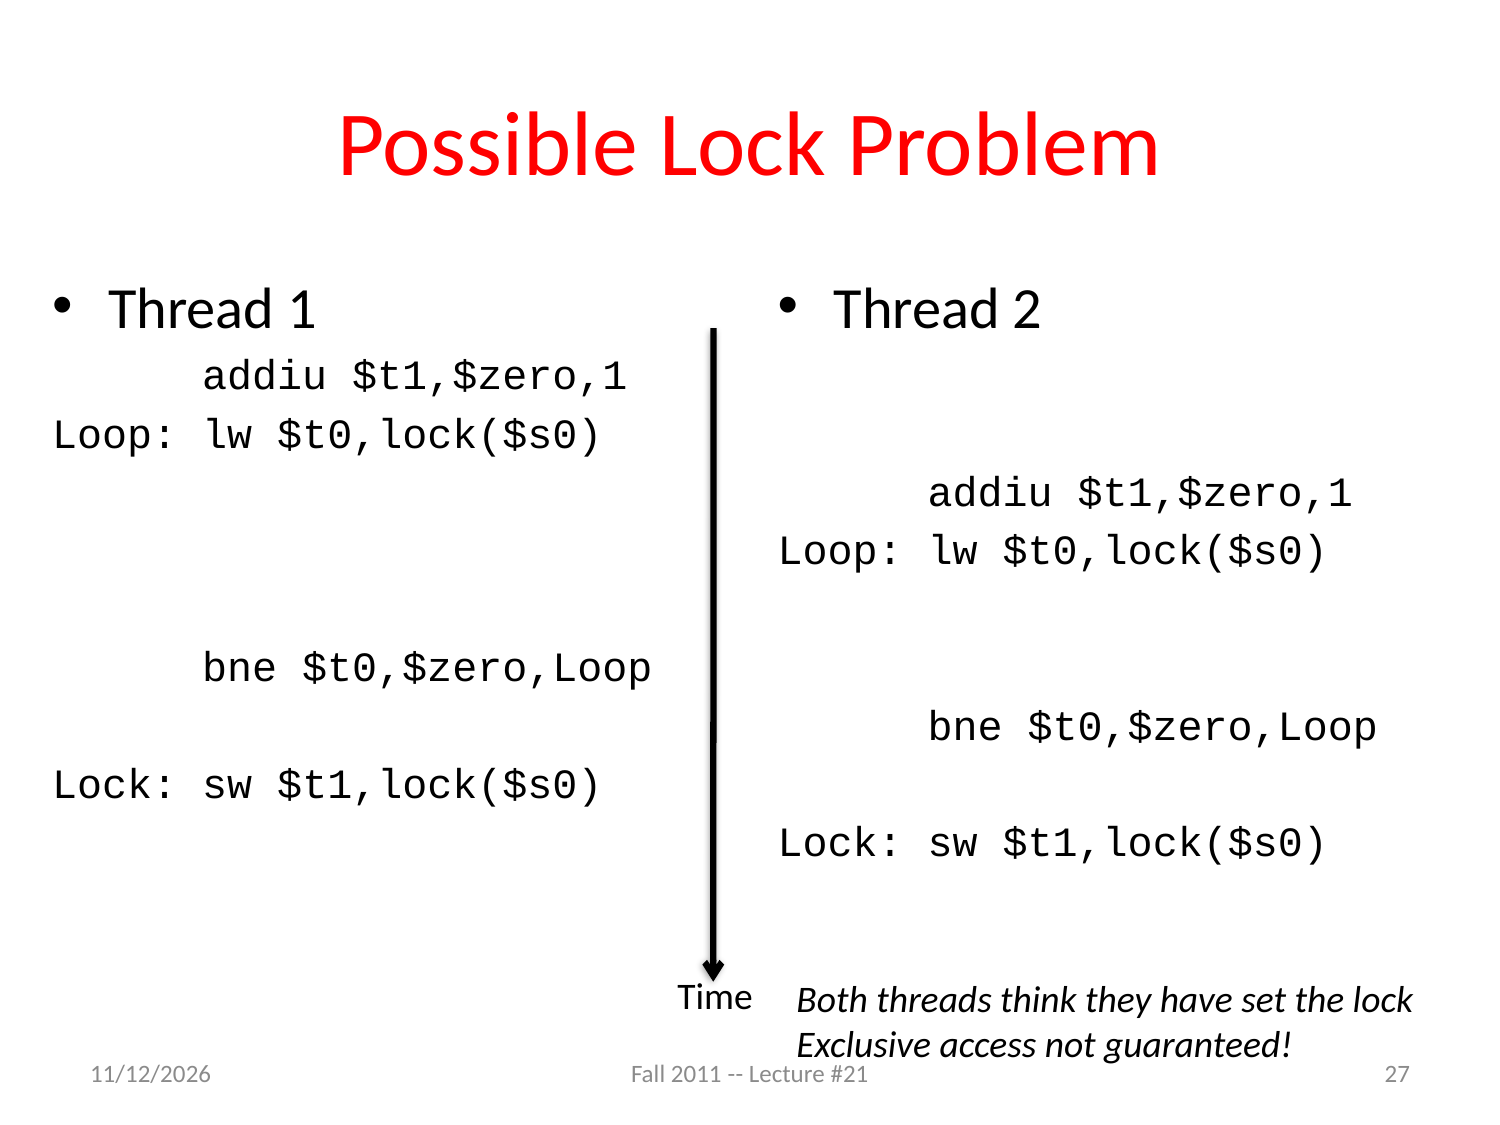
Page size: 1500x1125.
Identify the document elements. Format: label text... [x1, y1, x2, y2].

text_box Time [662, 964, 768, 1025]
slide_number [75, 1042, 425, 1103]
footer Fall 2011 -- Lecture #21 [512, 1042, 988, 1103]
list Thread 2 addiu $t1,$zero,1 Loop: lw $t0,lock($s0) bne $t0,$zero,Loop Lock: sw $t1,lock($s0) [762, 262, 1425, 1005]
list Thread 1 addiu $t1,$zero,1 Loop: lw $t0,lock($s0) bne $t0,$zero,Loop Lock: sw $t1,lock($s0) [37, 262, 738, 1005]
text_box Both threads think they have set the lock Exclusive access not guaranteed! [781, 967, 1429, 1072]
slide_number 27 [1074, 1072, 1425, 1103]
title Possible Lock Problem [75, 45, 1425, 233]
